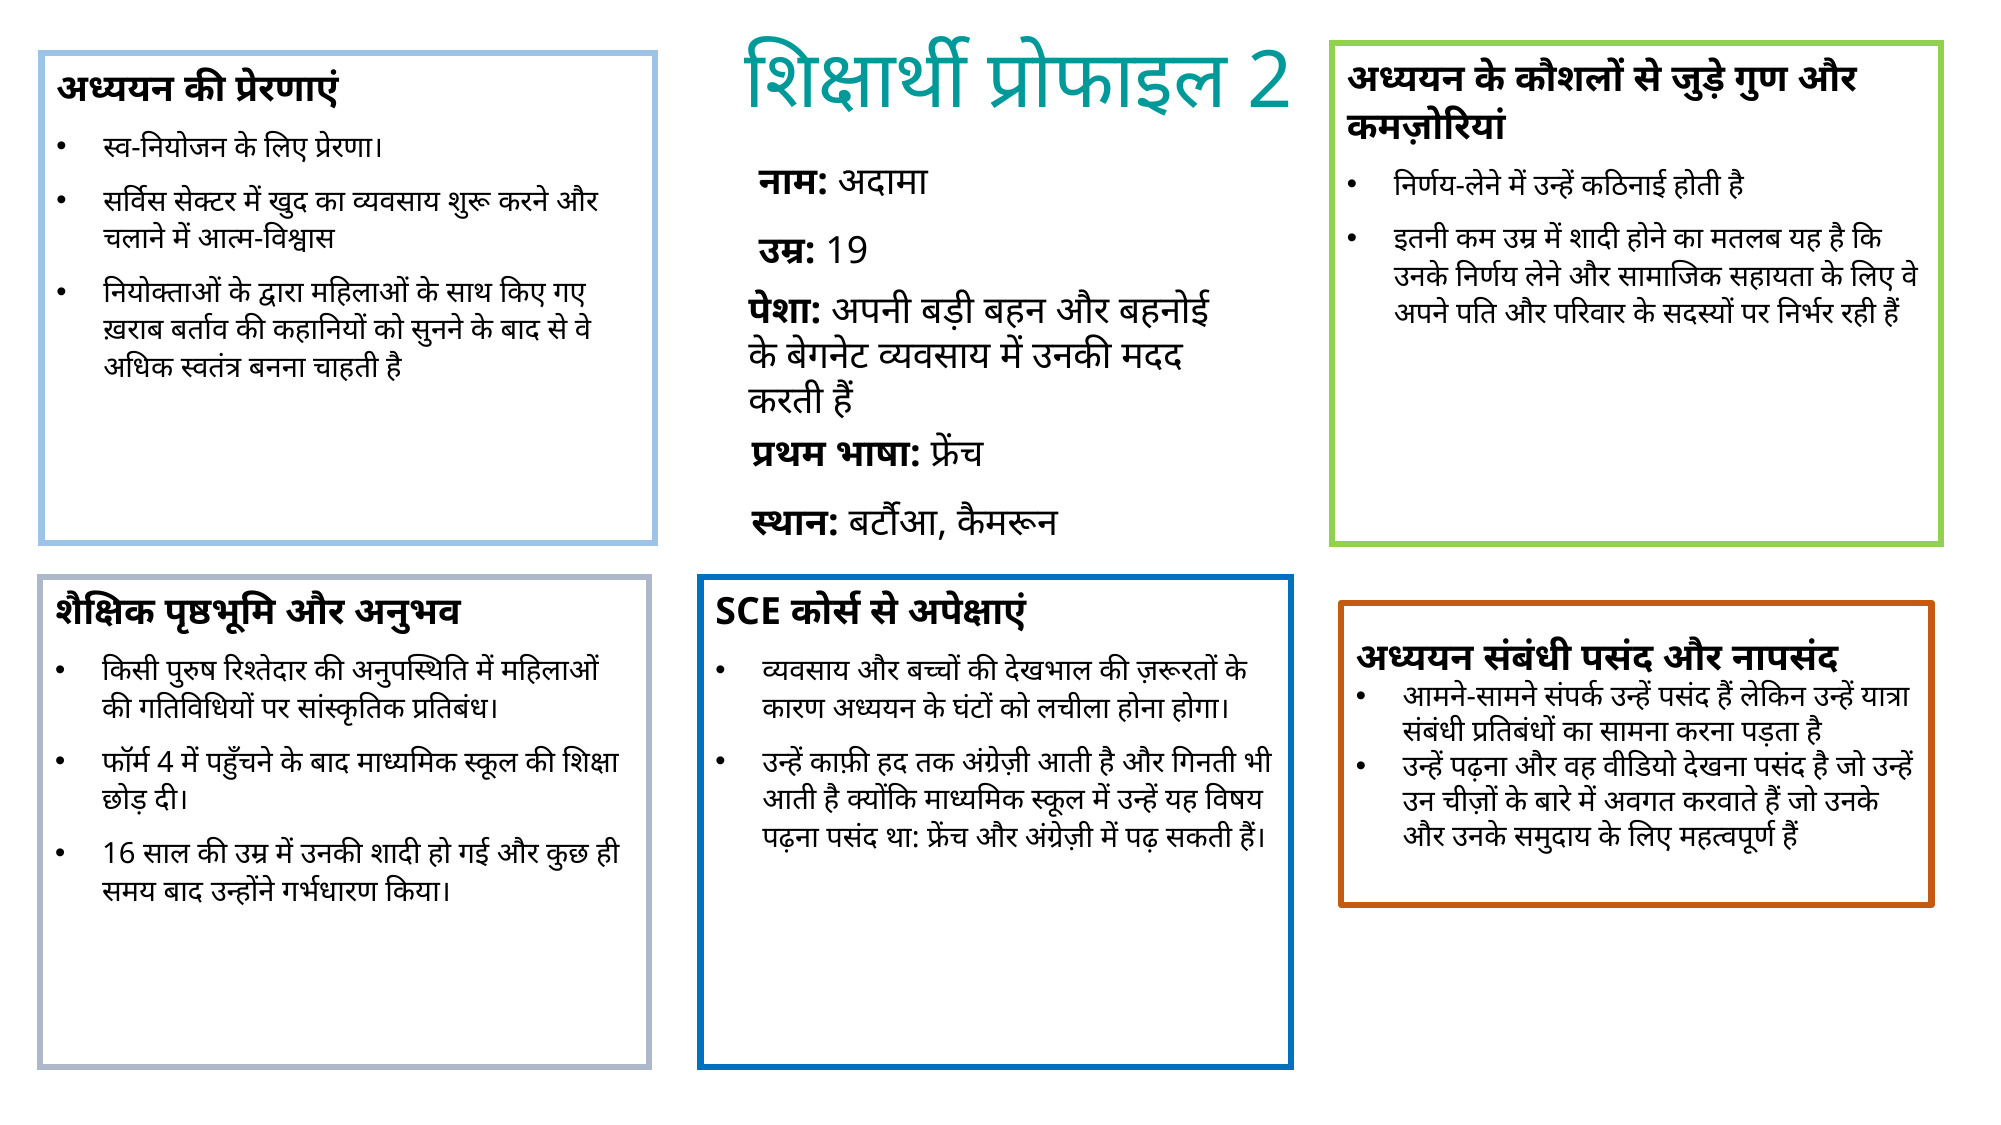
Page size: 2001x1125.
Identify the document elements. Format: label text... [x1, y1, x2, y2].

text_box उम्र: 19 [743, 218, 1220, 279]
text_box नाम: अदामा [743, 149, 1309, 210]
text_box स्थान: बर्टौआ, कैमरून [736, 490, 1255, 551]
text_box SCE कोर्स से अपेक्षाएं व्यवसाय और बच्चों की देखभाल की ज़रूरतों के कारण अध्ययन के घंटों को लचीला होना होगा। उन्हें काफ़ी हद तक अंग्रेज़ी आती है और गिनती भी आती है क्योंकि माध्यमिक स्कूल में उन्हें यह विषय पढ़ना पसंद था: फ्रेंच और अंग्रेज़ी में पढ़ सकती हैं। [700, 576, 1291, 1068]
text_box अध्ययन संबंधी पसंद और नापसंद आमने-सामने संपर्क उन्हें पसंद हैं लेकिन उन्हें यात्रा संबंधी प्रतिबंधों का सामना करना पड़ता है उन्हें पढ़ना और वह वीडियो देखना पसंद है जो उन्हें उन चीज़ों के बारे में अवगत करवाते हैं जो उनके और उनके समुदाय के लिए महत्वपूर्ण हैं [1341, 602, 1932, 905]
text_box शिक्षार्थी प्रोफाइल 2 [729, 32, 1308, 133]
text_box अध्ययन की प्रेरणाएं स्व-नियोजन के लिए प्रेरणा। सर्विस सेक्टर में खुद का व्यवसाय शुरू करने और चलाने में आत्म-विश्वास नियोक्ताओं के द्वारा महिलाओं के साथ किए गए ख़राब बर्ताव की कहानियों को सुनने के बाद से वे अधिक स्वतंत्र बनना चाहती है [41, 53, 656, 544]
text_box प्रथम भाषा: फ्रेंच [736, 421, 1255, 482]
text_box शैक्षिक पृष्ठभूमि और अनुभव किसी पुरुष रिश्तेदार की अनुपस्थिति में महिलाओं की गतिविधियों पर सांस्कृतिक प्रतिबंध। फॉर्म 4 में पहुँचने के बाद माध्यमिक स्कूल की शिक्षा छोड़ दी। 16 साल की उम्र में उनकी शादी हो गई और कुछ ही समय बाद उन्होंने गर्भधारण किया। [40, 576, 650, 1068]
text_box पेशा: अपनी बड़ी बहन और बहनोई के बेगनेट व्यवसाय में उनकी मदद करती हैं [733, 279, 1252, 429]
text_box अध्ययन के कौशलों से जुड़े गुण और कमज़ोरियां निर्णय-लेने में उन्हें कठिनाई होती है इतनी कम उम्र में शादी होने का मतलब यह है कि उनके निर्णय लेने और सामाजिक सहायता के लिए वे अपने पति और परिवार के सदस्यों पर निर्भर रही हैं [1331, 42, 1941, 544]
